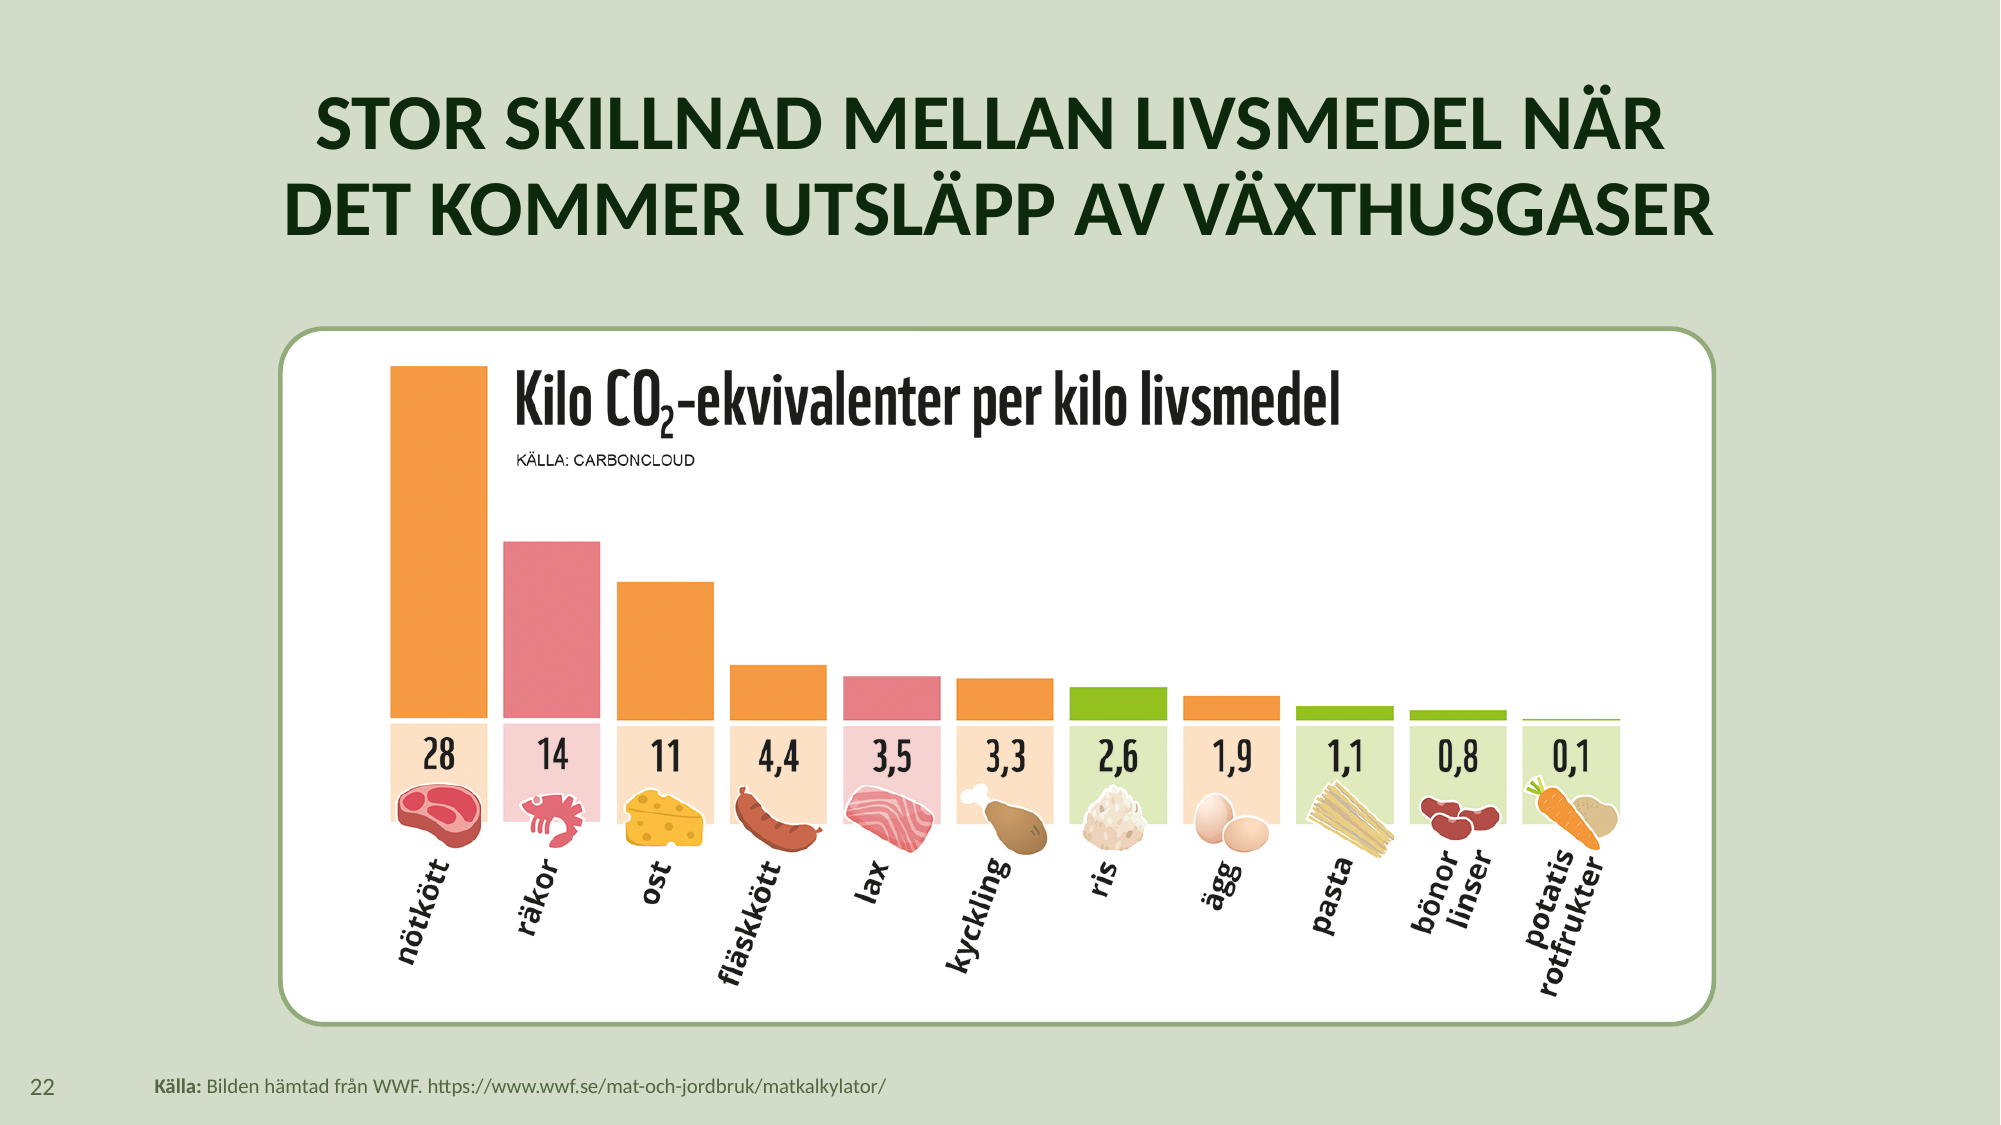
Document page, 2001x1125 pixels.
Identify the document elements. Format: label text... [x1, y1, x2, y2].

title STOR SKILLNAD MELLAN LIVSMEDEL NÄR DET KOMMER UTSLÄPP AV VÄXTHUSGASER [137, 73, 1863, 292]
text_box [280, 328, 1714, 1025]
slide_number 22 [1, 1066, 76, 1105]
text_box Källa: Bilden hämtad från WWF. https://www.wwf.se/mat-och-jordbruk/matkalkylator/ [139, 1029, 1100, 1106]
picture [337, 346, 1666, 1007]
